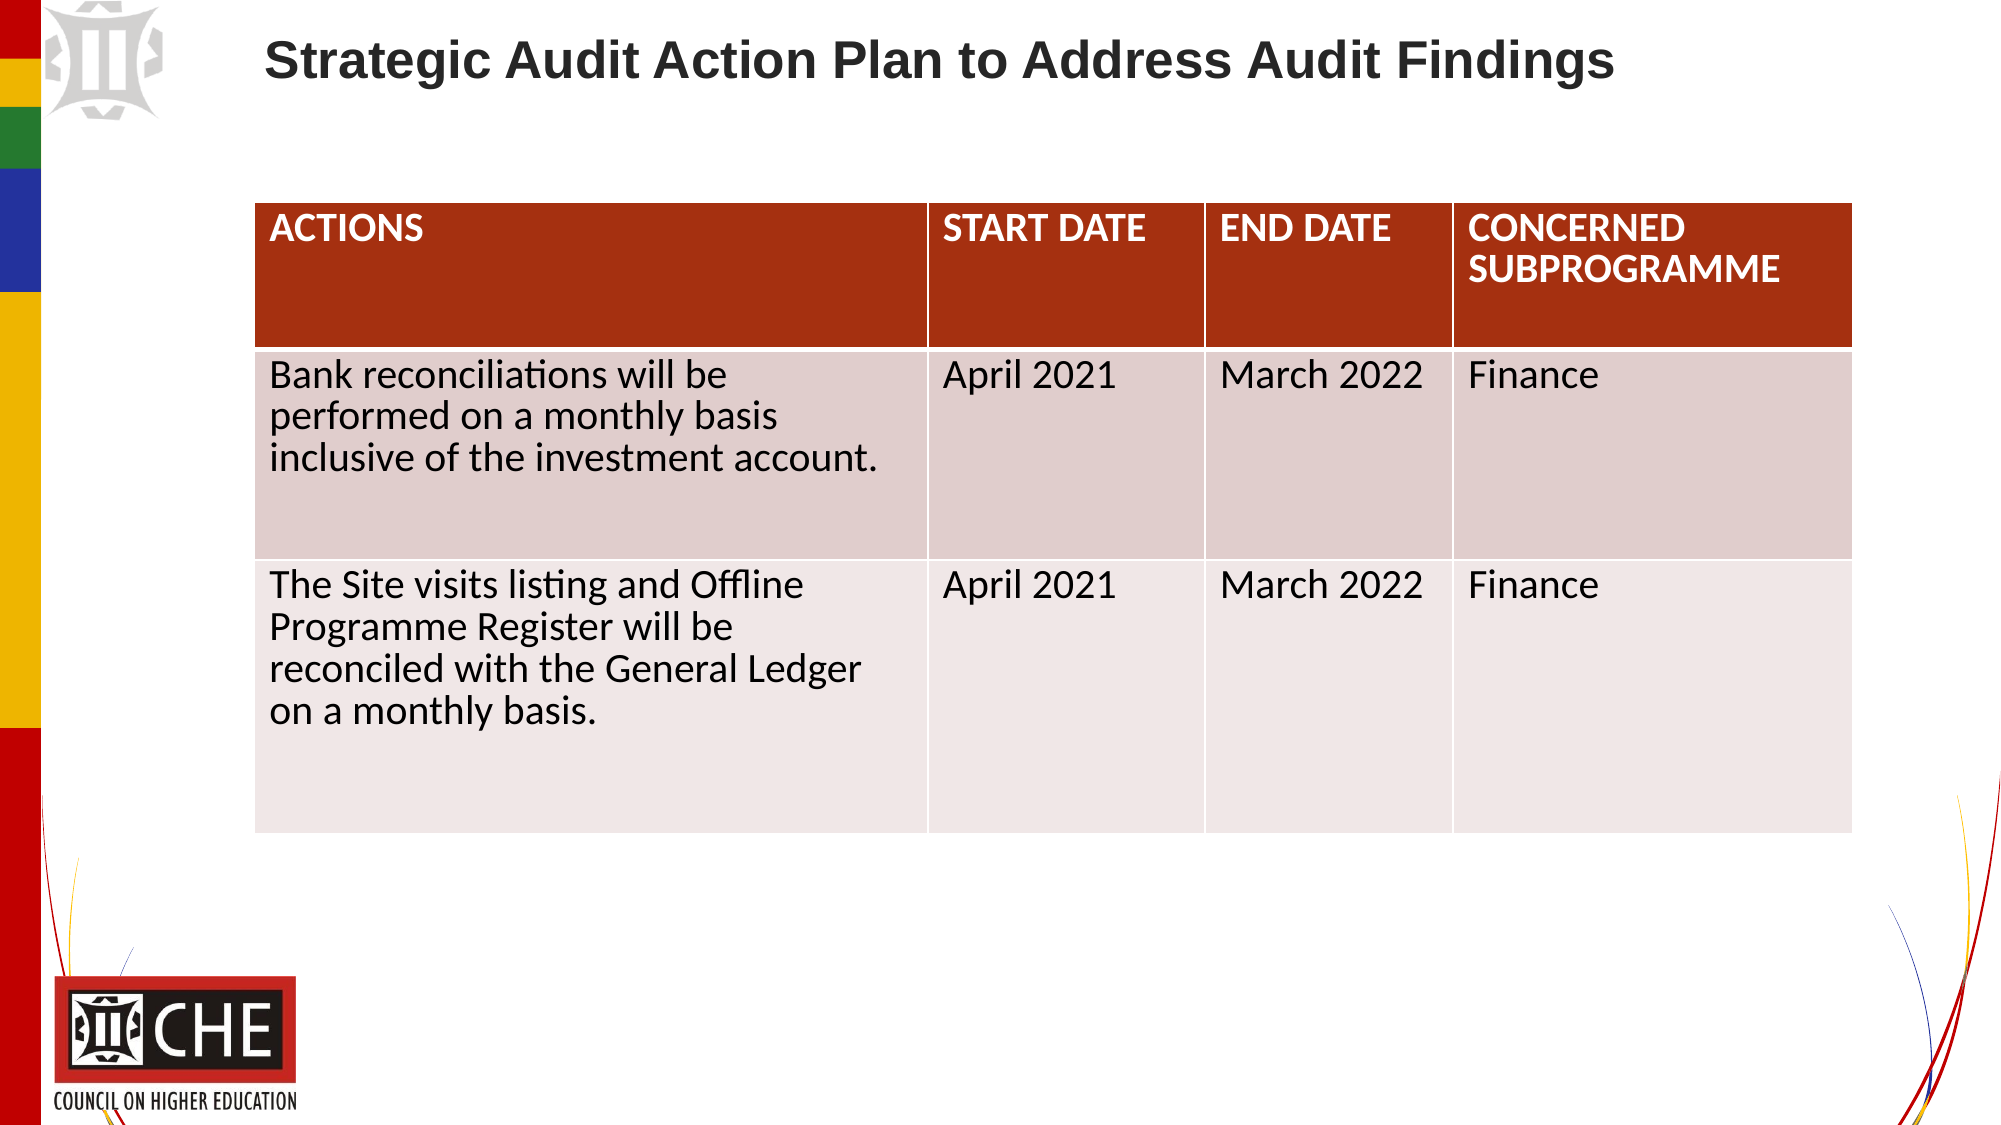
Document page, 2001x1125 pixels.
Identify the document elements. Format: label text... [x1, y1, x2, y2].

table_header END DATE [1206, 203, 1452, 347]
table_header START DATE [929, 203, 1204, 347]
table_cell The Site visits listing and Offline Programme Register will be reconciled with the General Ledger on a monthly basis. [255, 561, 927, 833]
table_cell Bank reconciliations will be performed on a monthly basis inclusive of the investment account. [255, 352, 927, 559]
picture [54, 976, 296, 1110]
table_cell March 2022 [1206, 352, 1452, 559]
table_header CONCERNED SUBPROGRAMME [1454, 203, 1852, 347]
table_cell Finance [1454, 352, 1852, 559]
table_cell March 2022 [1206, 561, 1452, 833]
title Strategic Audit Action Plan to Address Audit Findings [249, 23, 1750, 112]
table_cell April 2021 [929, 352, 1204, 559]
table_header ACTIONS [255, 203, 927, 347]
table_cell Finance [1454, 561, 1852, 833]
table_cell April 2021 [929, 561, 1204, 833]
